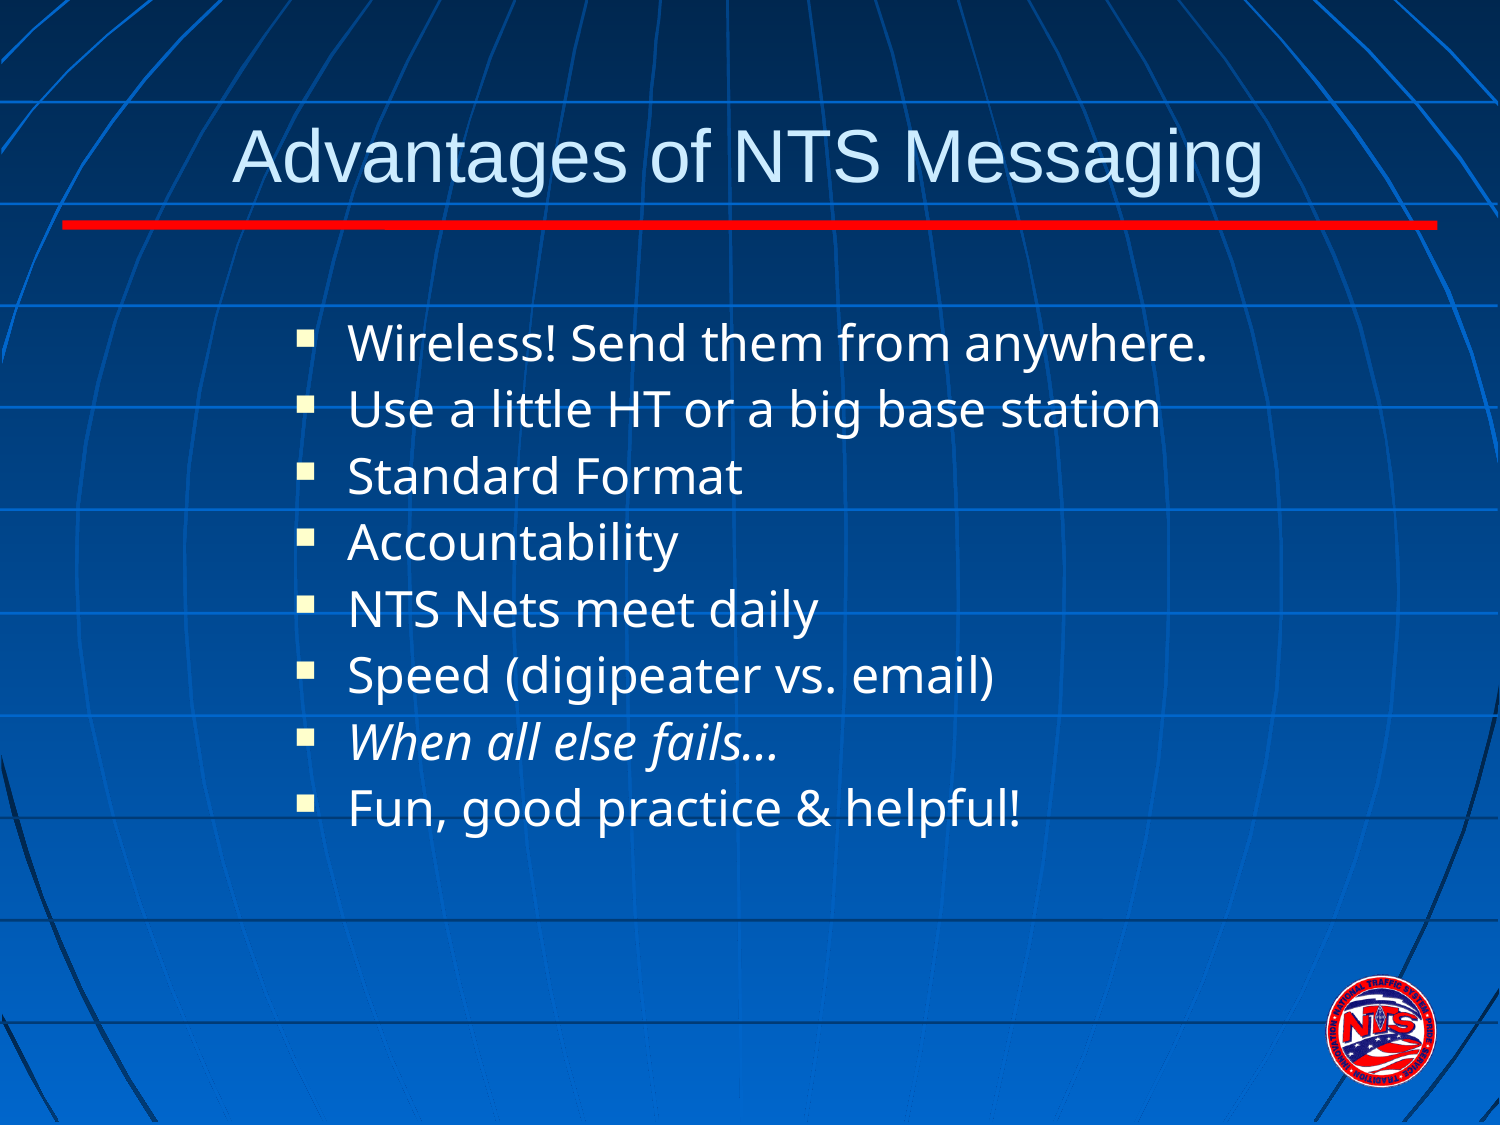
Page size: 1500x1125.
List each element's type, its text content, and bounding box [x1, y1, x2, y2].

picture [1325, 974, 1437, 1088]
title Advantages of NTS Messaging [98, 74, 1401, 231]
list Wireless! Send them from anywhere. Use a little HT or a big base station Standard Format Accountability NTS Nets meet daily Speed (digipeater vs. email) When all else fails… Fun, good practice & helpful! [279, 310, 1328, 887]
